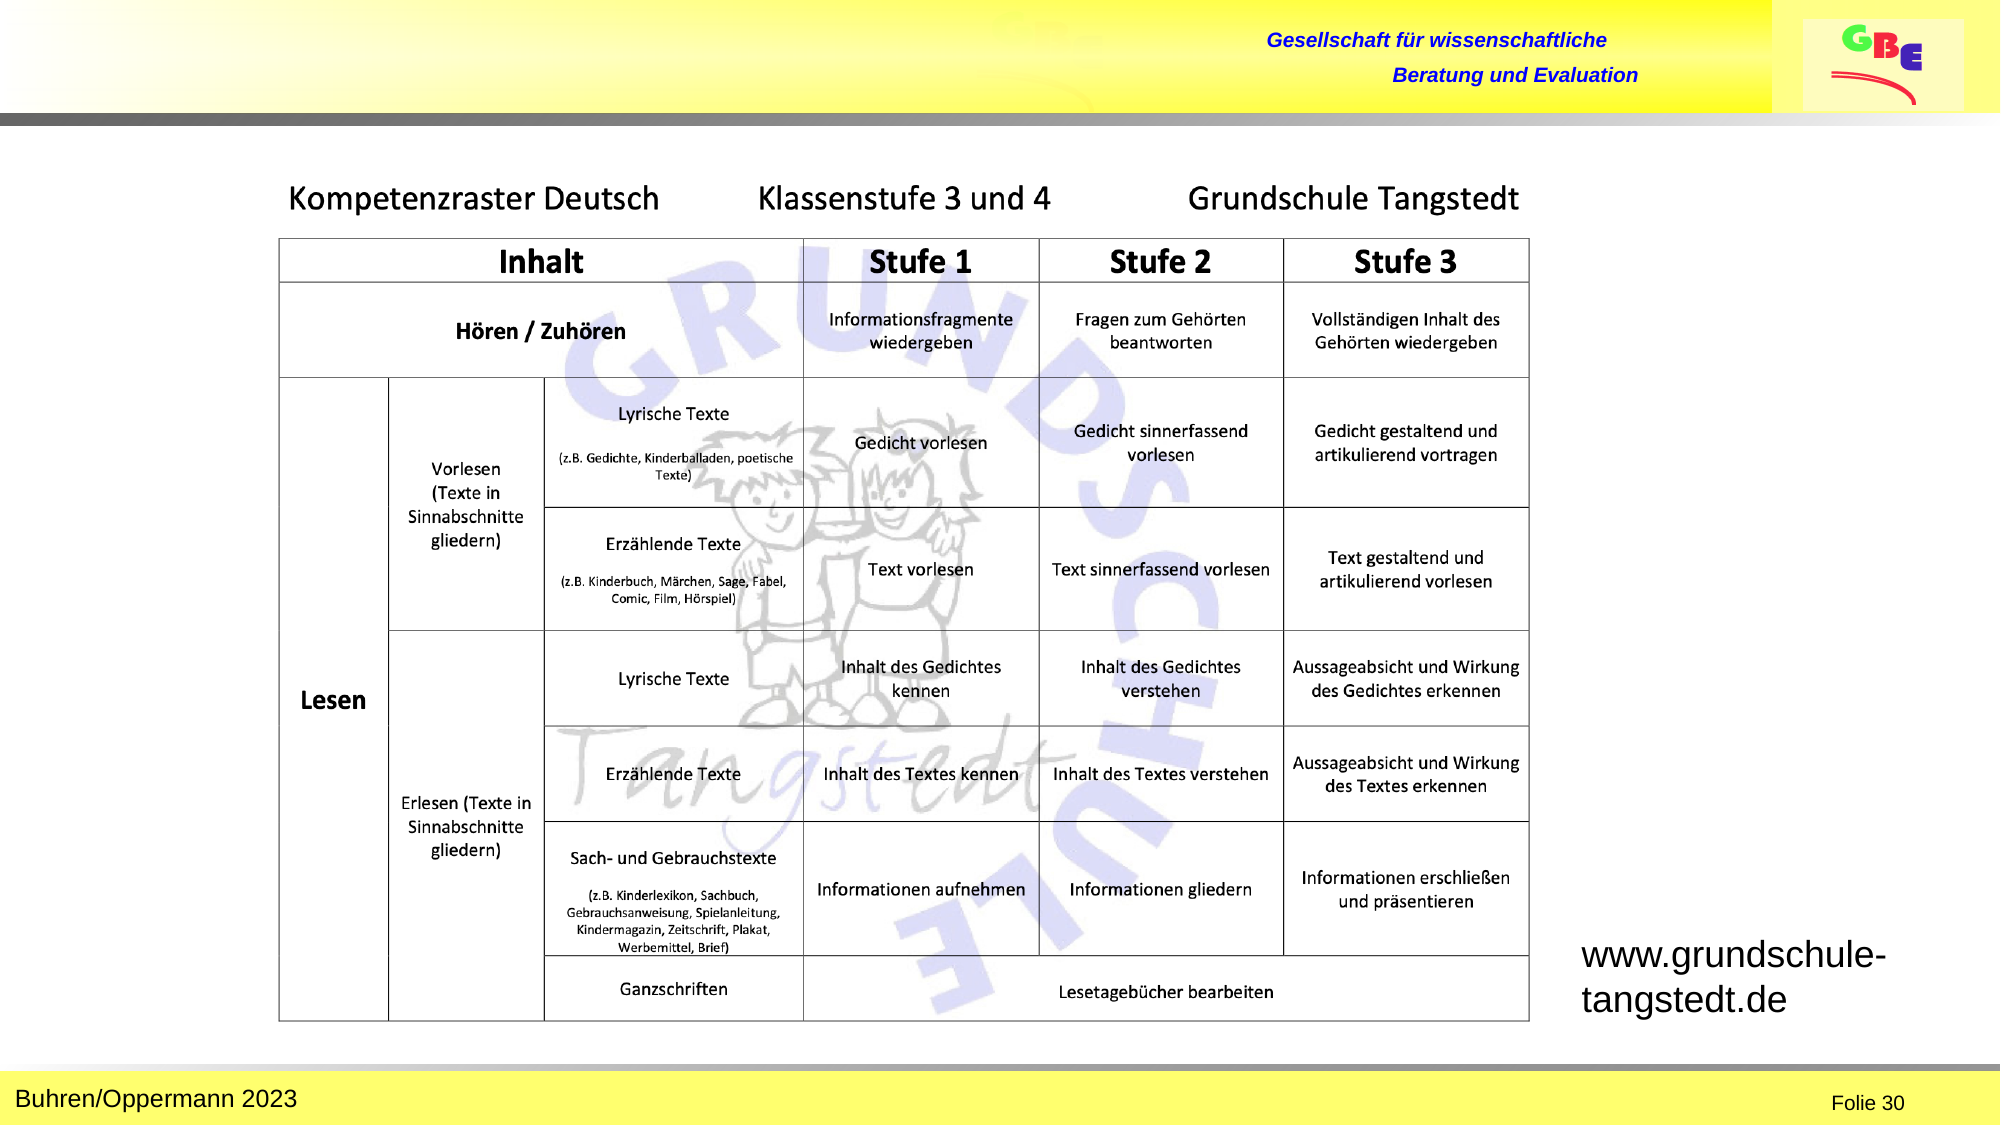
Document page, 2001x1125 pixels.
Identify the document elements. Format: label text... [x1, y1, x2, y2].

picture [1803, 19, 1964, 111]
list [243, 148, 1642, 1048]
text_box www.grundschule-tangstedt.de [1646, 922, 1957, 1028]
